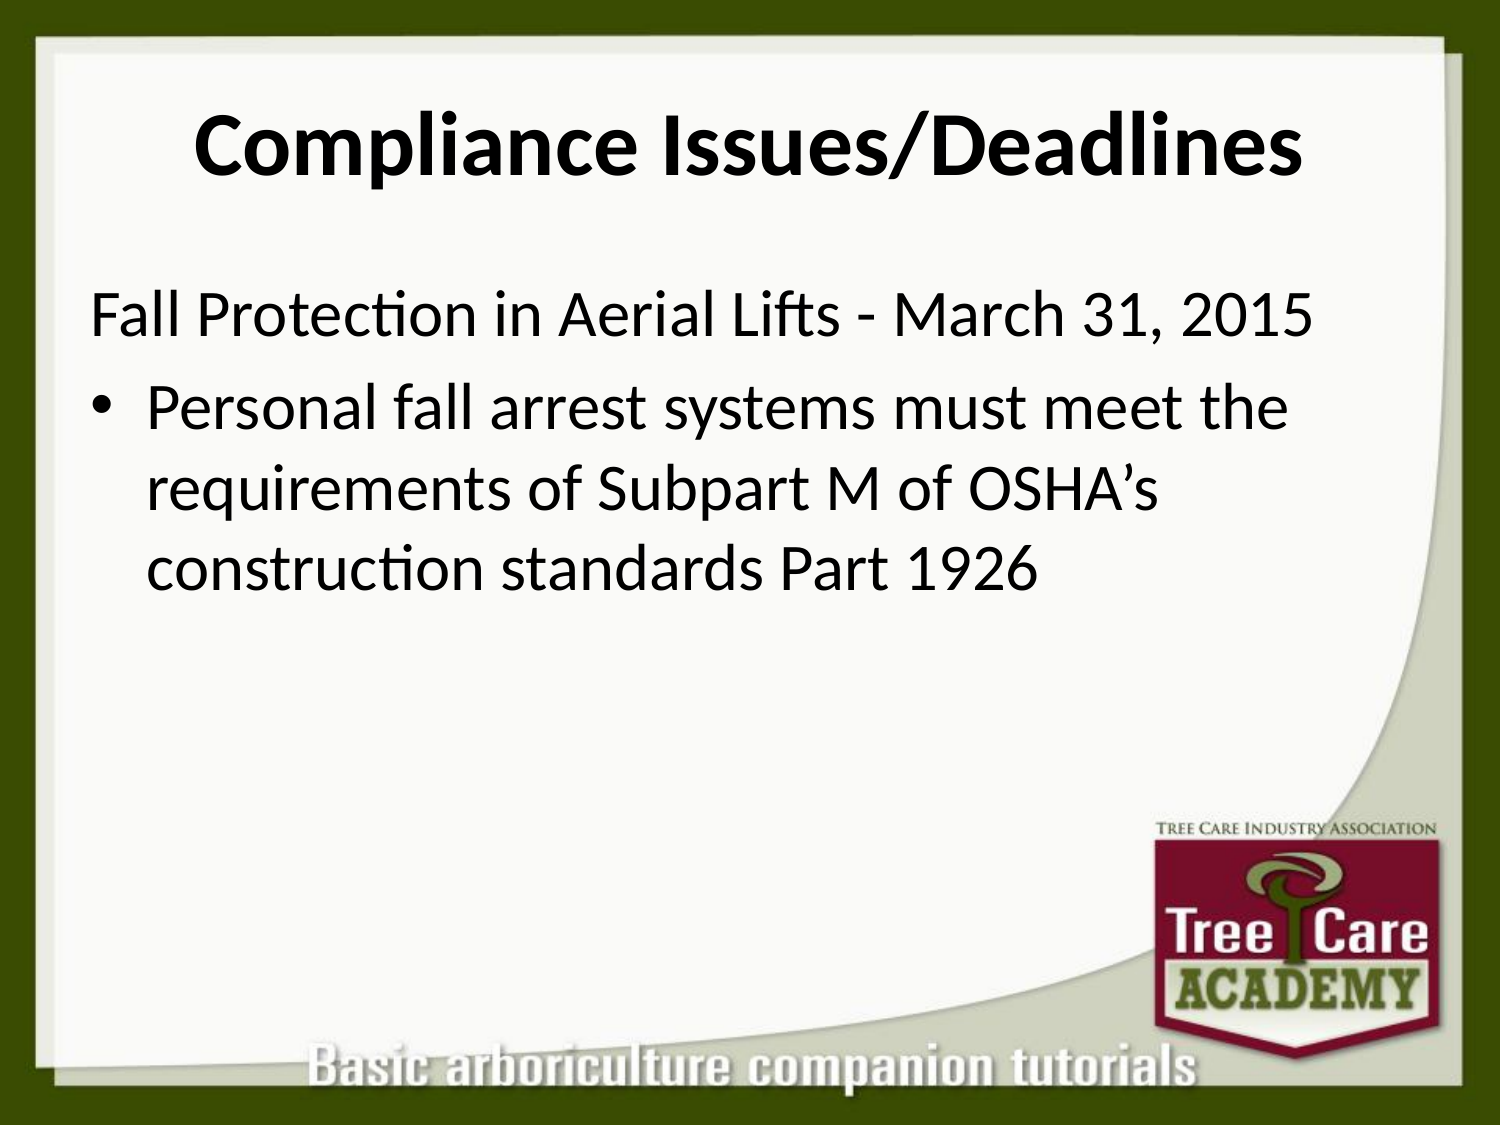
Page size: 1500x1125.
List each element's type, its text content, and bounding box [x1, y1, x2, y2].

picture [0, 0, 1500, 1125]
list Fall Protection in Aerial Lifts - March 31, 2015 Personal fall arrest systems must meet the requirements of Subpart M of OSHA’s construction standards Part 1926 [74, 262, 1426, 1006]
title Compliance Issues/Deadlines [74, 44, 1426, 233]
